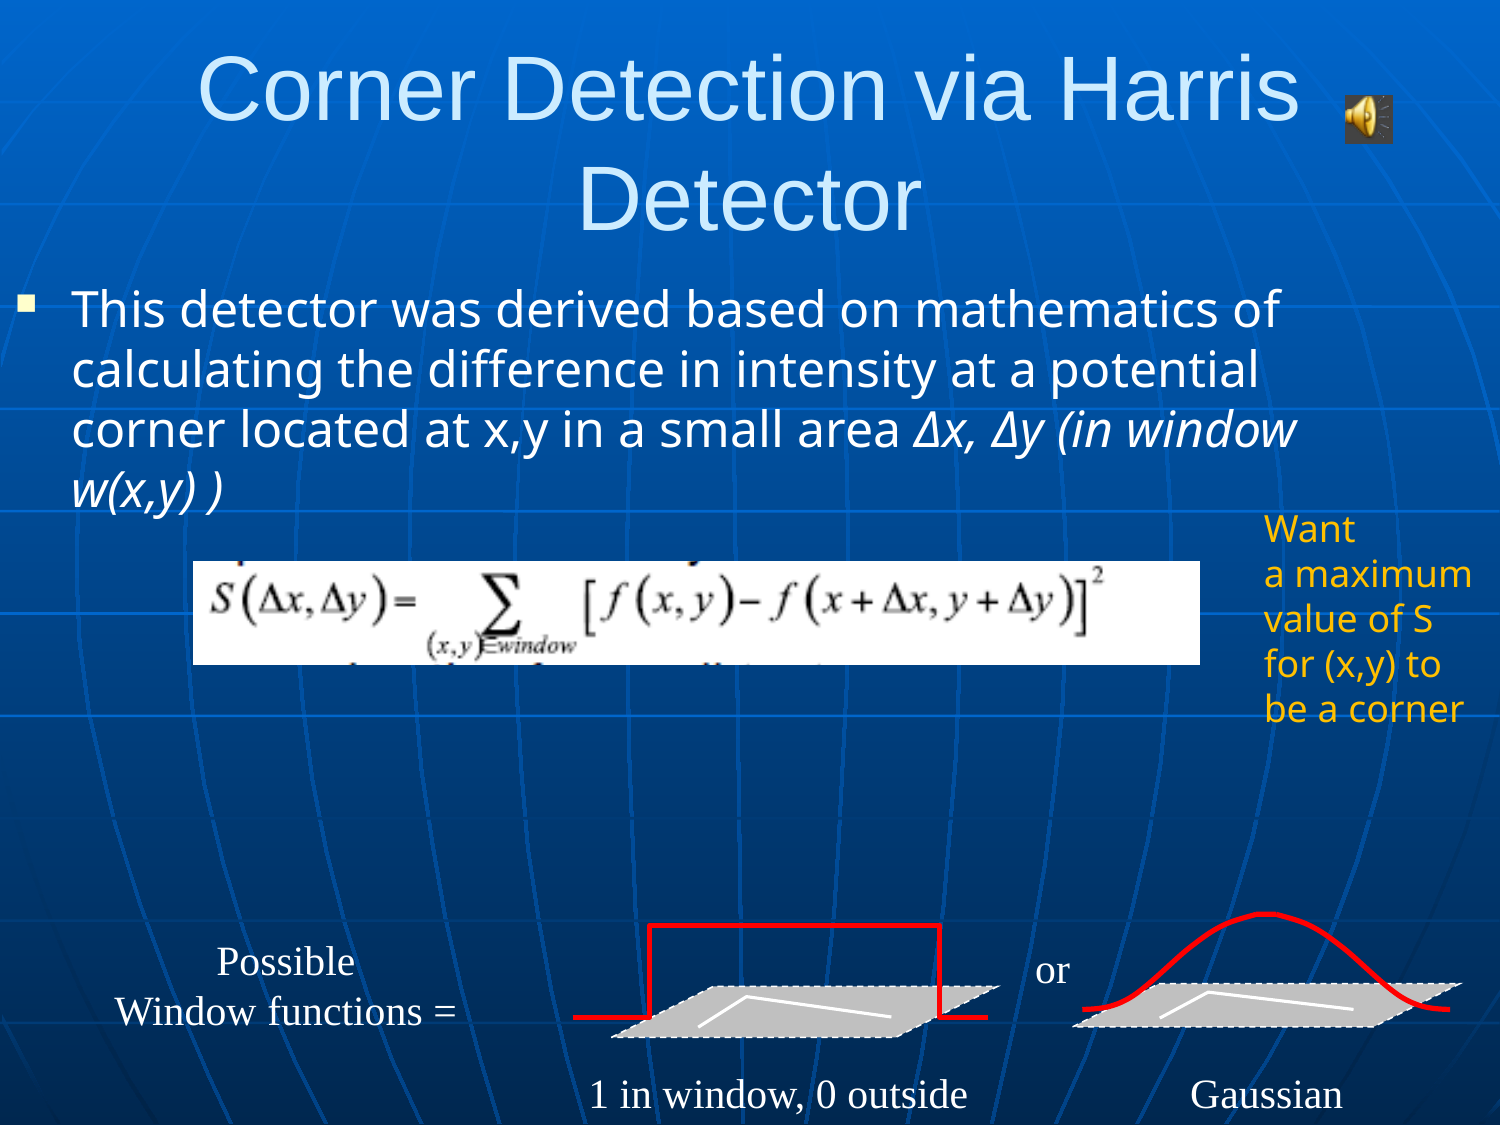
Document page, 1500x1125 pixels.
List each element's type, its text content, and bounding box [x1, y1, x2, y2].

list This detector was derived based on mathematics of calculating the difference in intensity at a potential corner located at x,y in a small area Δx, Δy (in window w(x,y) ) [0, 269, 1351, 1014]
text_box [98, 914, 1461, 1125]
text_box Want a maximum value of S for (x,y) to be a corner [1249, 497, 1489, 738]
picture [192, 561, 1201, 665]
picture [1343, 94, 1395, 145]
title Corner Detection via Harris Detector [74, 45, 1426, 233]
